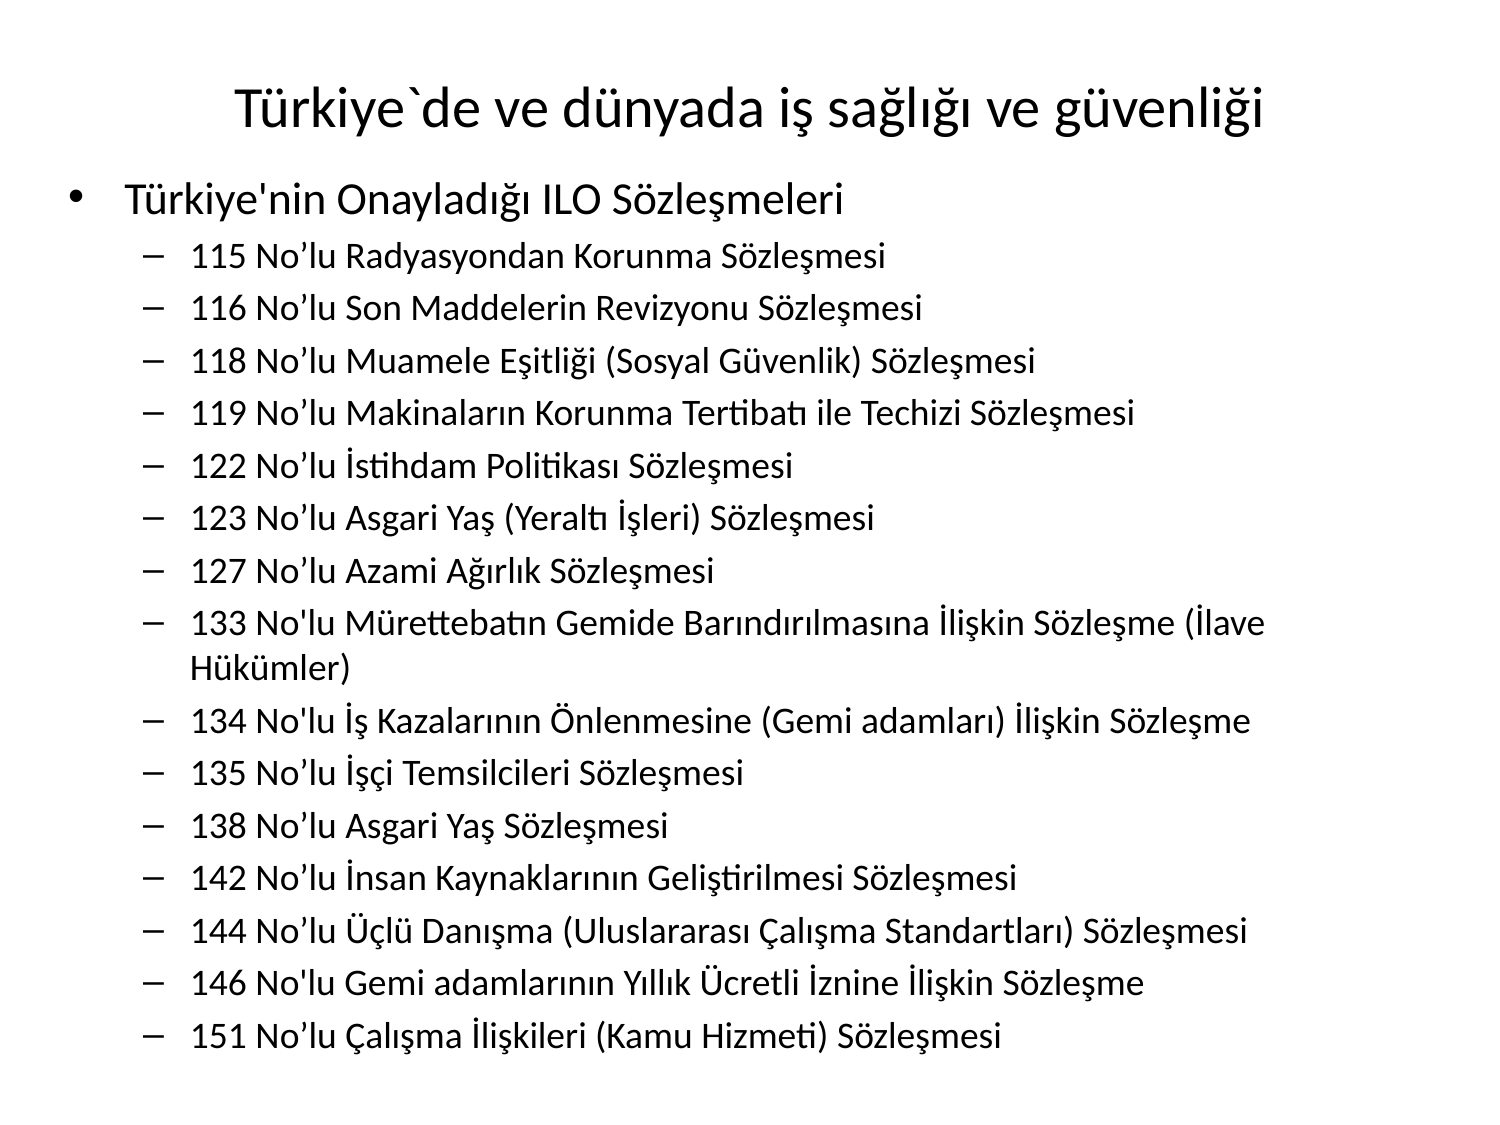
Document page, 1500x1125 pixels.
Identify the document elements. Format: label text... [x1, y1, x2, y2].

title Türkiye`de ve dünyada iş sağlığı ve güvenliği [75, 45, 1425, 160]
list Türkiye'nin Onayladığı ILO Sözleşmeleri 115 No’lu Radyasyondan Korunma Sözleşmesi 116 No’lu Son Maddelerin Revizyonu Sözleşmesi 118 No’lu Muamele Eşitliği (Sosyal Güvenlik) Sözleşmesi 119 No’lu Makinaların Korunma Tertibatı ile Techizi Sözleşmesi 122 No’lu İstihdam Politikası Sözleşmesi 123 No’lu Asgari Yaş (Yeraltı İşleri) Sözleşmesi 127 No’lu Azami Ağırlık Sözleşmesi 133 No'lu Mürettebatın Gemide Barındırılmasına İlişkin Sözleşme (İlave Hükümler) 134 No'lu İş Kazalarının Önlenmesine (Gemi adamları) İlişkin Sözleşme 135 No’lu İşçi Temsilcileri Sözleşmesi 138 No’lu Asgari Yaş Sözleşmesi 142 No’lu İnsan Kaynaklarının Geliştirilmesi Sözleşmesi 144 No’lu Üçlü Danışma (Uluslararası Çalışma Standartları) Sözleşmesi 146 No'lu Gemi adamlarının Yıllık Ücretli İznine İlişkin Sözleşme 151 No’lu Çalışma İlişkileri (Kamu Hizmeti) Sözleşmesi [53, 160, 1425, 1064]
